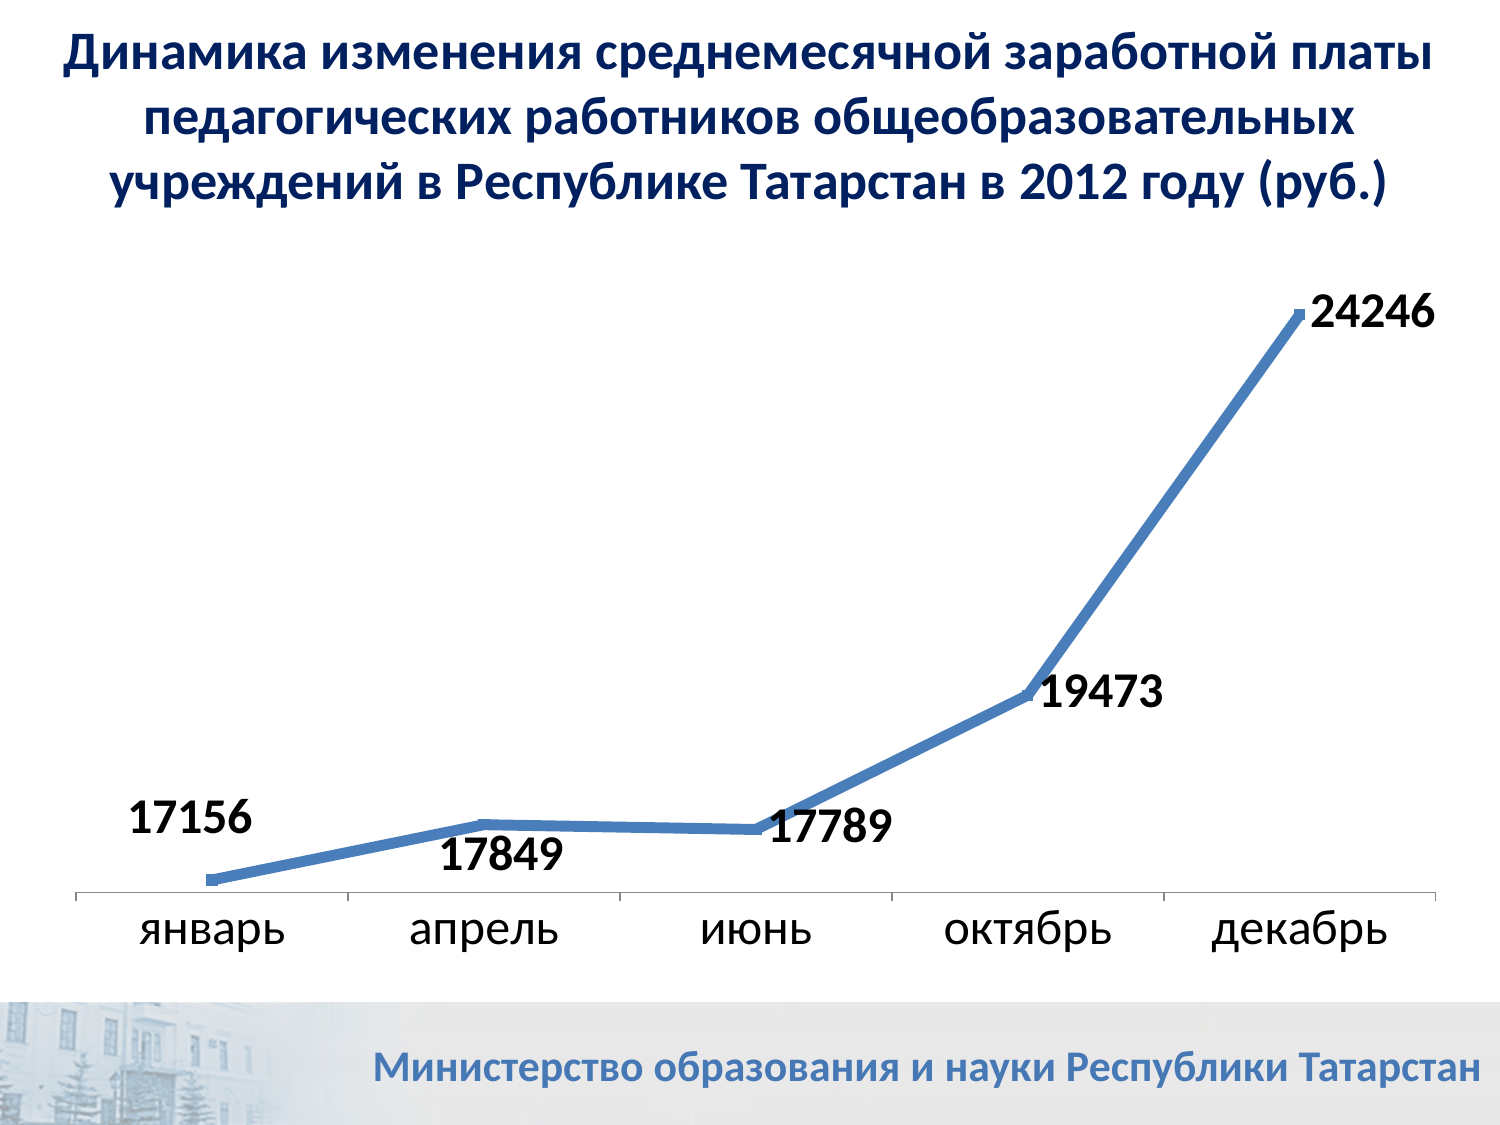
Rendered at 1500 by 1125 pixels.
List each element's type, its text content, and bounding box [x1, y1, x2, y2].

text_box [0, 1002, 1500, 1125]
chart [52, 231, 1459, 1004]
title Динамика изменения среднемесячной заработной платы педагогических работников общеобразовательных учреждений в Республике Татарстан в 2012 году (руб.) [17, 19, 1483, 207]
